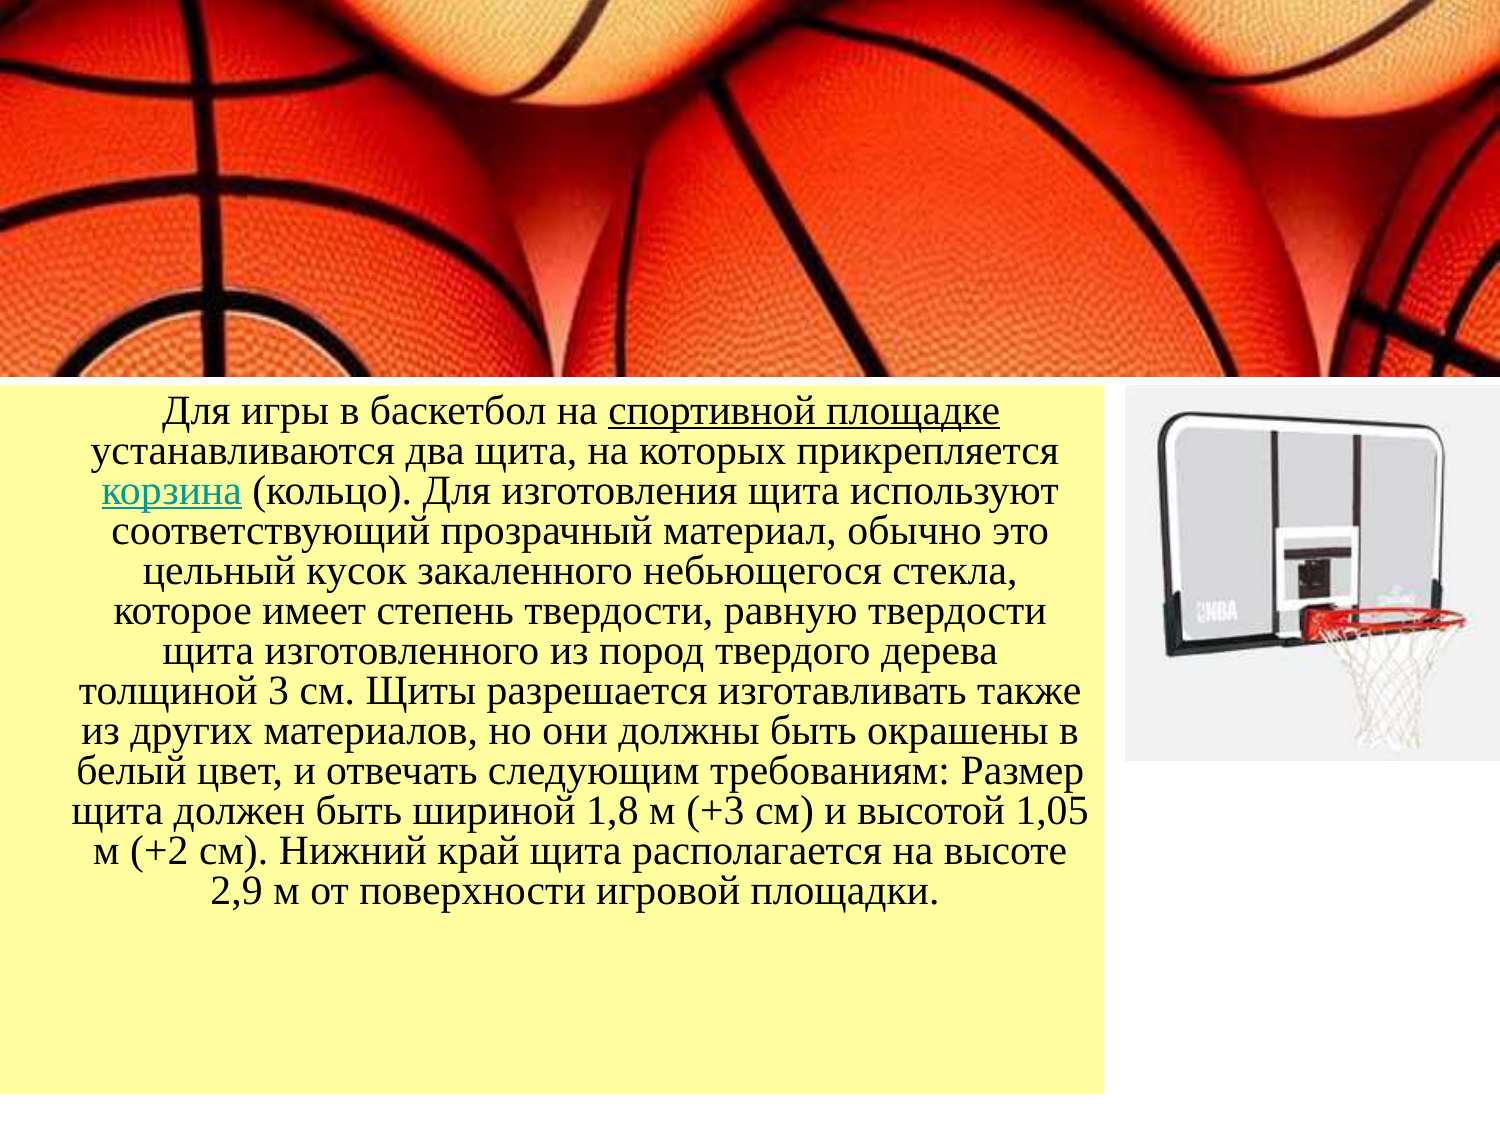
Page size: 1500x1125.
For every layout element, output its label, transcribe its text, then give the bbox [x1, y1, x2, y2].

picture [1124, 385, 1500, 761]
picture [0, 0, 1500, 378]
list Для игры в баскетбол на спортивной площадке устанавливаются два щита, на которых прикрепляется корзина (кольцо). Для изготовления щита используют соответствующий прозрачный материал, обычно это цельный кусок закаленного небьющегося стекла, которое имеет степень твердости, равную твердости щита изготовленного из пород твердого дерева толщиной 3 см. Щиты разрешается изготавливать также из других материалов, но они должны быть окрашены в белый цвет, и отвечать следующим требованиям: Размер щита должен быть шириной 1,8 м (+3 см) и высотой 1,05 м (+2 см). Нижний край щита располагается на высоте 2,9 м от поверхности игровой площадки. [0, 385, 1105, 1095]
